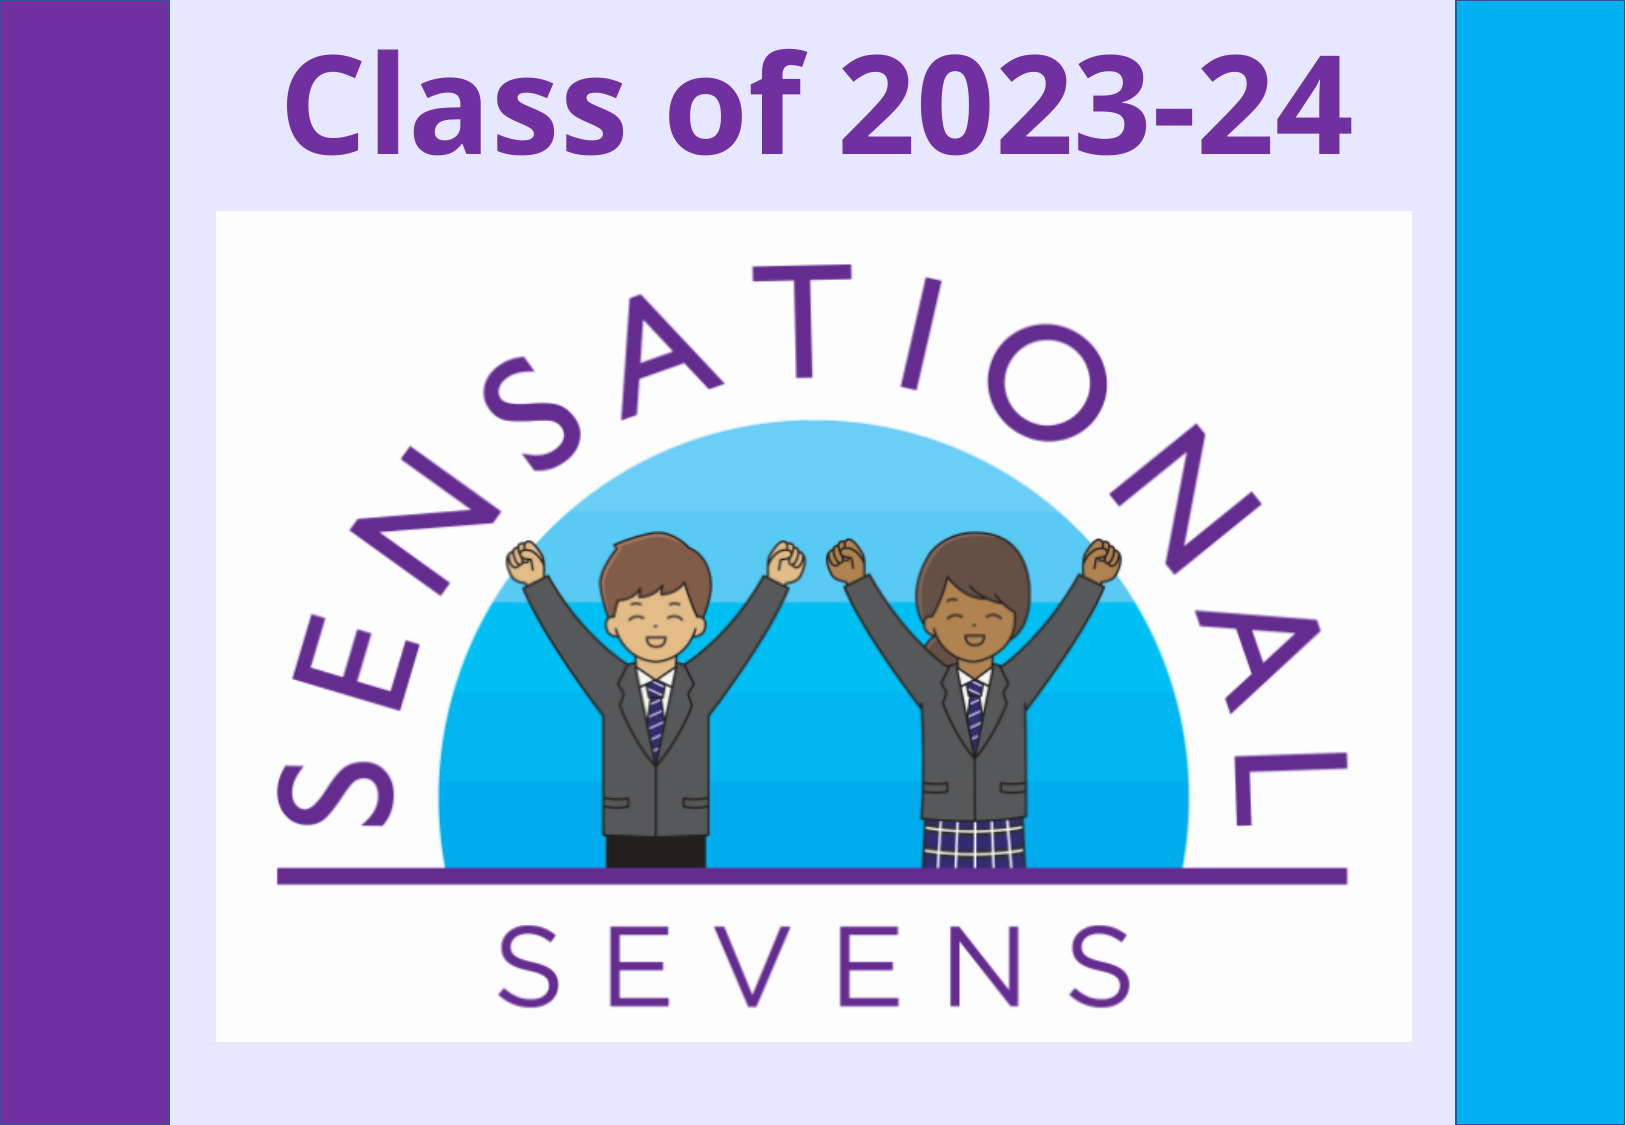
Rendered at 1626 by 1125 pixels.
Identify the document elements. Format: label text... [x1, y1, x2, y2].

subtitle Class of 2023-24 [203, 28, 1432, 300]
text_box [1455, 0, 1625, 1125]
text_box [0, 0, 170, 1125]
picture [216, 211, 1412, 1042]
